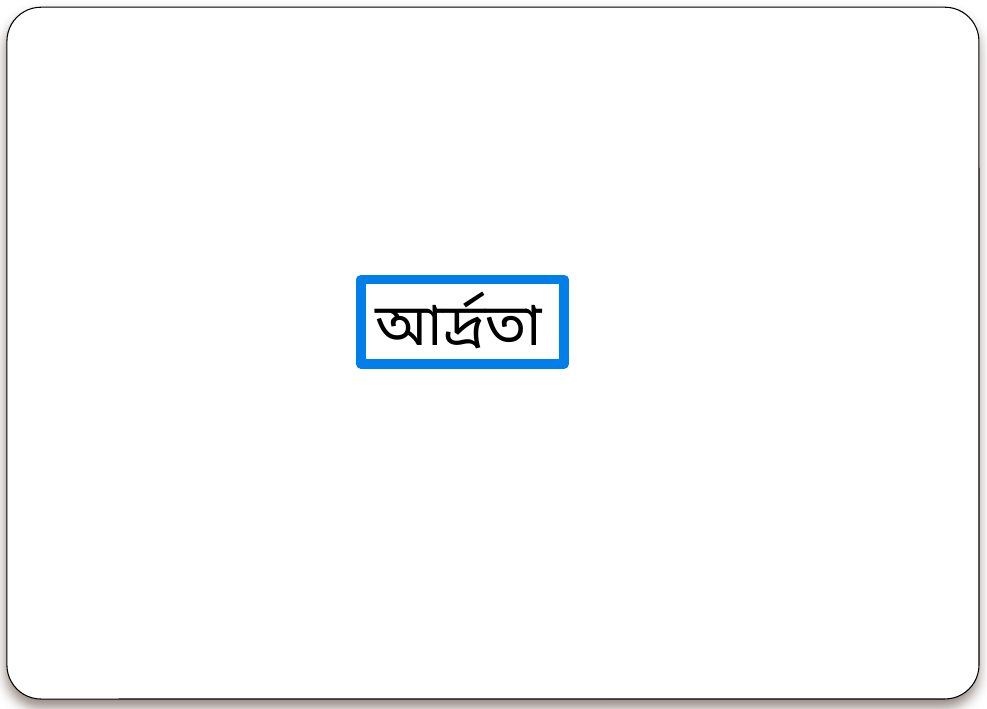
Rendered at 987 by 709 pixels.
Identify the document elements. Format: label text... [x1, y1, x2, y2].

text_box আর্দ্রতা [361, 279, 564, 365]
